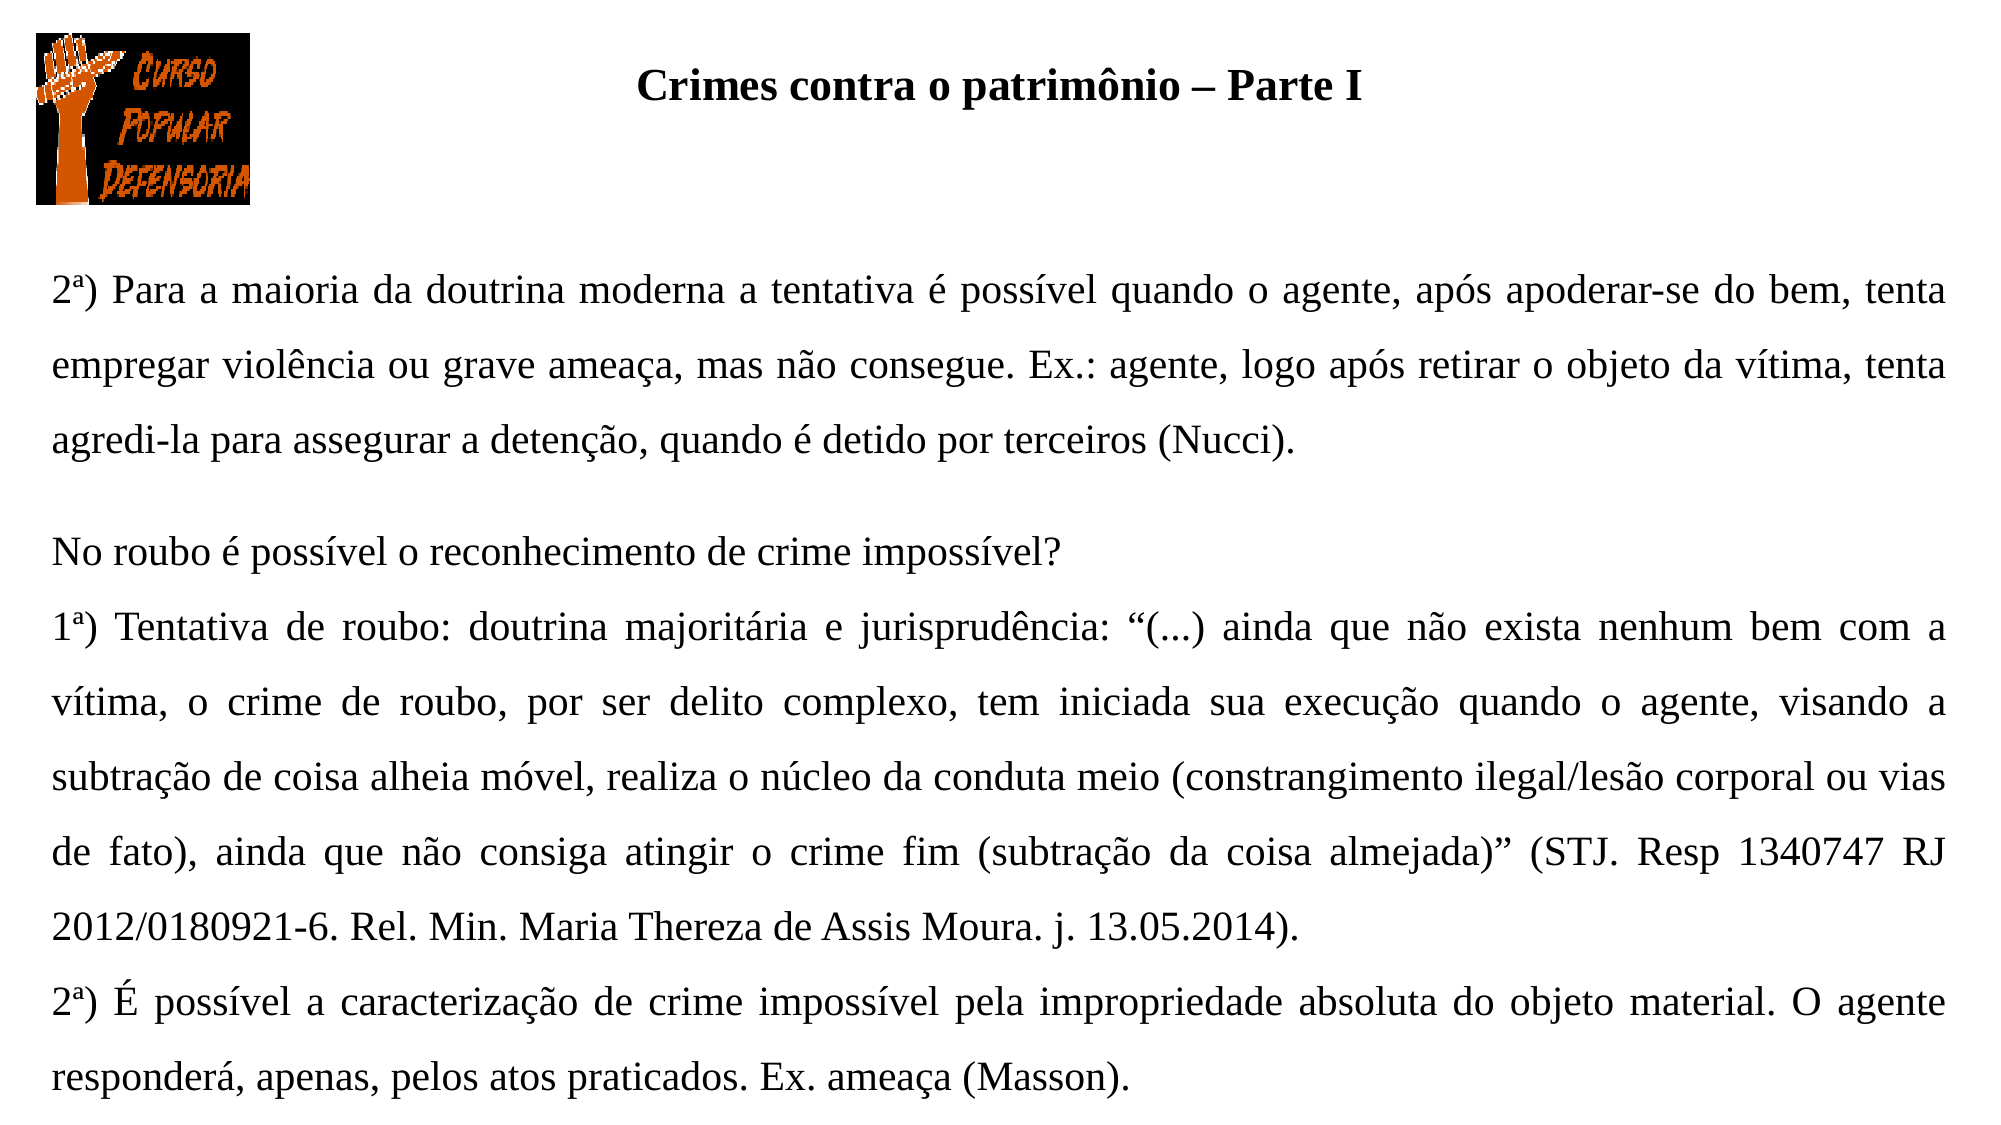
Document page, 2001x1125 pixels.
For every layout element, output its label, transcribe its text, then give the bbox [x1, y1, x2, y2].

text_box Crimes contra o patrimônio – Parte I [621, 53, 1379, 118]
text_box 2ª) Para a maioria da doutrina moderna a tentativa é possível quando o agente, após apoderar-se do bem, tenta empregar violência ou grave ameaça, mas não consegue. Ex.: agente, logo após retirar o objeto da vítima, tenta agredi-la para assegurar a detenção, quando é detido por terceiros (Nucci). No roubo é possível o reconhecimento de crime impossível? 1ª) Tentativa de roubo: doutrina majoritária e jurisprudência: “(...) ainda que não exista nenhum bem com a vítima, o crime de roubo, por ser delito complexo, tem iniciada sua execução quando o agente, visando a subtração de coisa alheia móvel, realiza o núcleo da conduta meio (constrangimento ilegal/lesão corporal ou vias de fato), ainda que não consiga atingir o crime fim (subtração da coisa almejada)” (STJ. Resp 1340747 RJ 2012/0180921-6. Rel. Min. Maria Thereza de Assis Moura. j. 13.05.2014). 2ª) É possível a caracterização de crime impossível pela impropriedade absoluta do objeto material. O agente responderá, apenas, pelos atos praticados. Ex. ameaça (Masson). [36, 204, 1963, 1125]
picture [36, 33, 250, 205]
